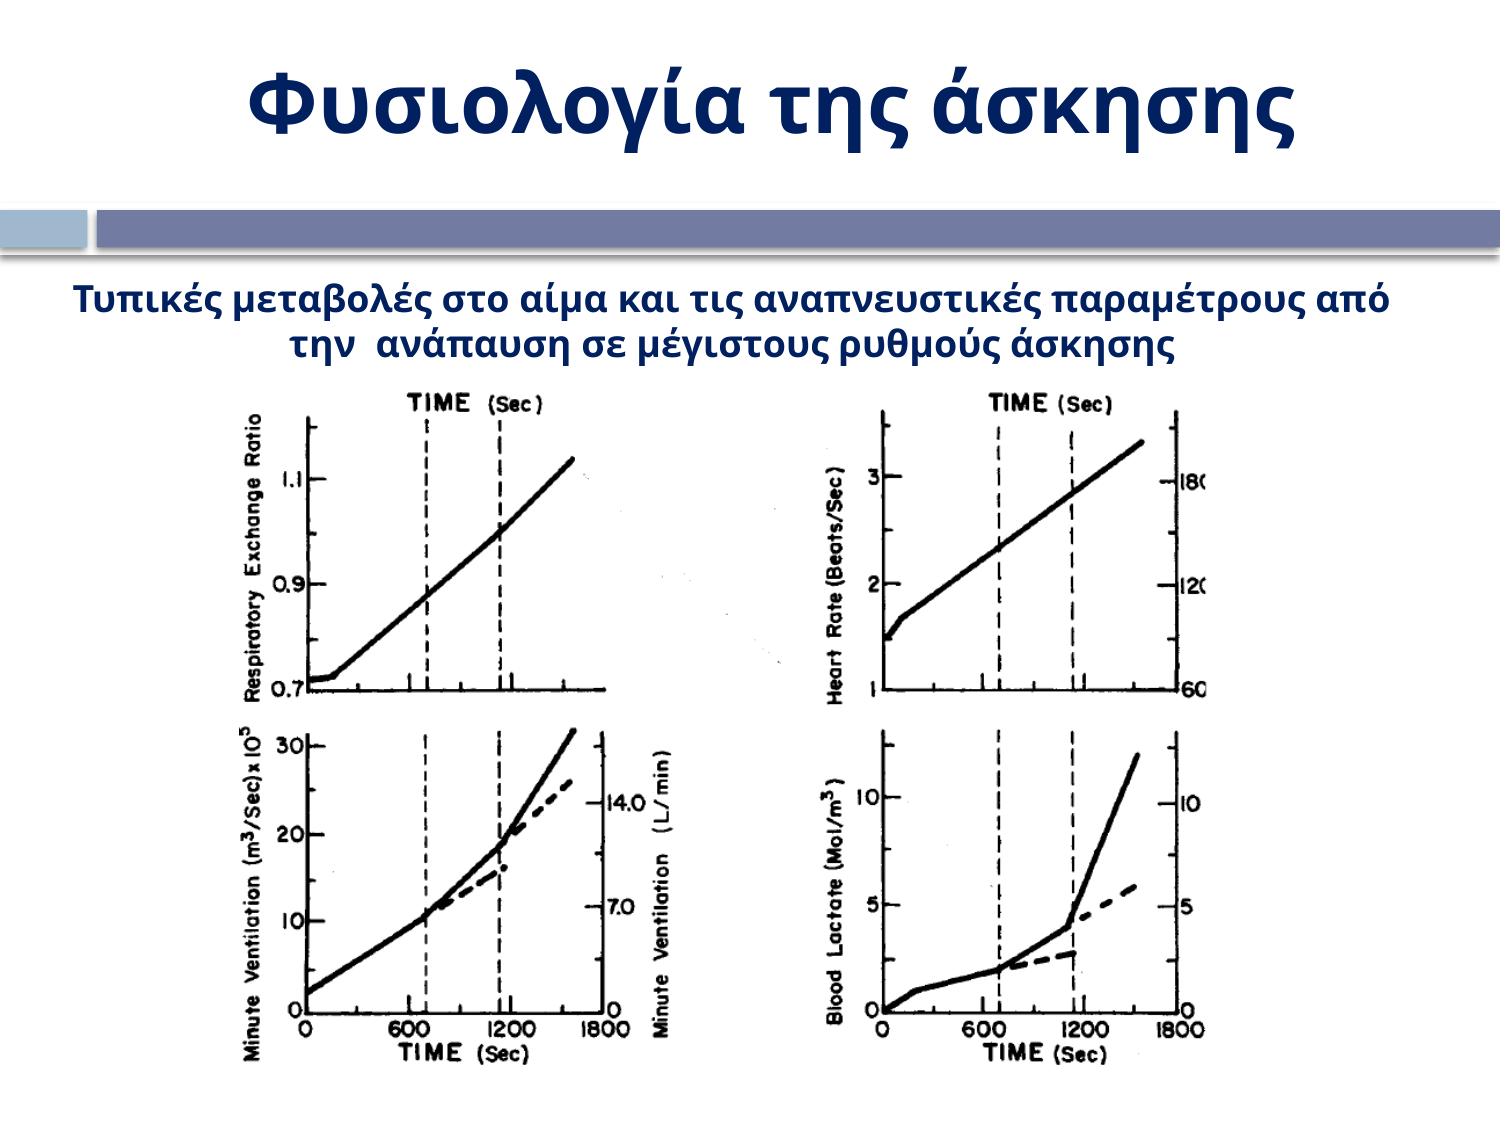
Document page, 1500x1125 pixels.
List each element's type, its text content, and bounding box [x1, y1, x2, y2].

picture [239, 383, 1225, 1080]
text_box Τυπικές μεταβολές στο αίμα και τις αναπνευστικές παραμέτρους από την ανάπαυση σε μέγιστους ρυθμούς άσκησης [53, 267, 1412, 372]
text_box Φυσιολογία της άσκησης [41, 42, 1500, 218]
